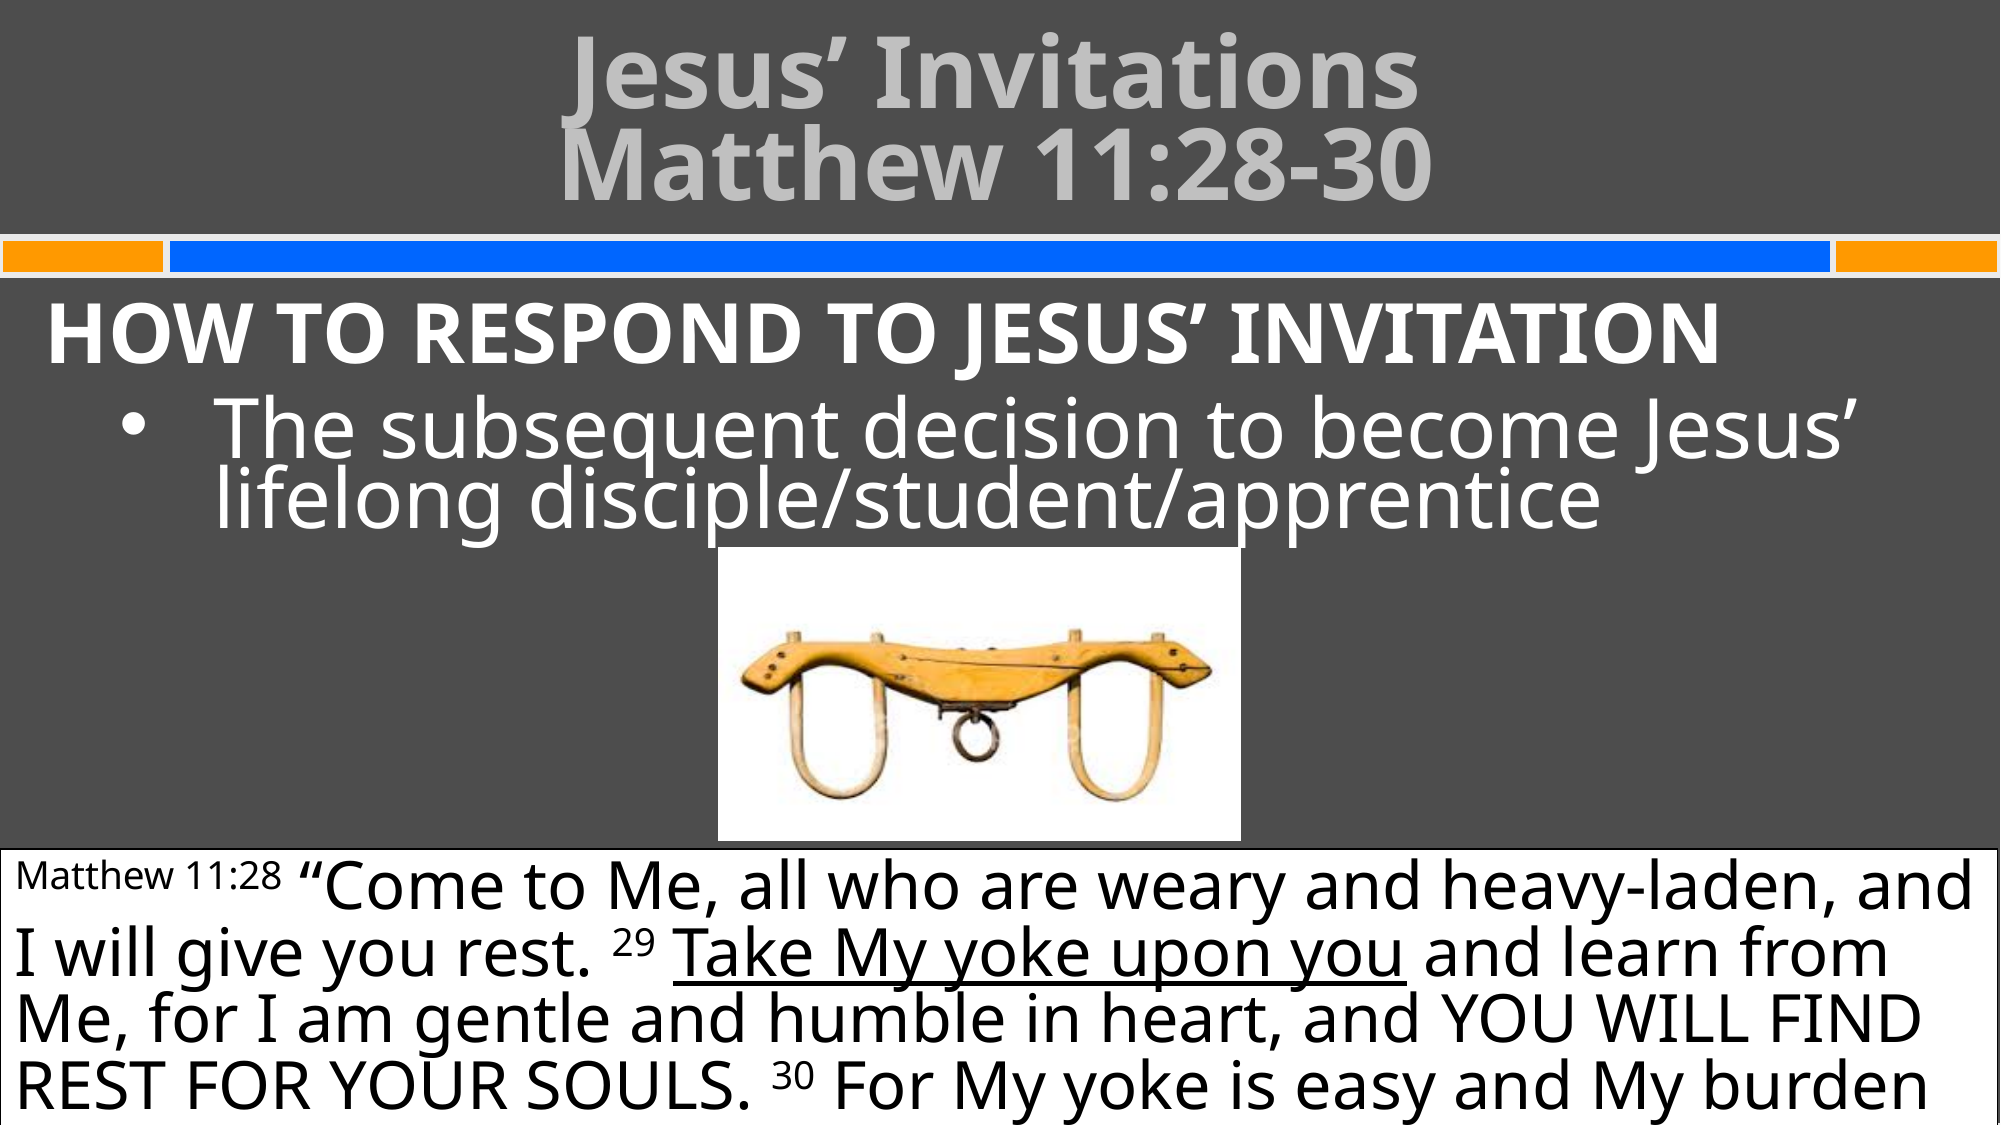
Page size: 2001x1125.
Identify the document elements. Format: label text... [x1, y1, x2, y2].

list HOW TO RESPOND TO JESUS’ INVITATION The subsequent decision to become Jesus’ lifelong disciple/student/apprentice [29, 299, 1964, 848]
text_box Jesus’ Invitations Matthew 11:28-30 [29, 45, 1963, 213]
text_box Matthew 11:28 “Come to Me, all who are weary and heavy-laden, and I will give you rest. 29 Take My yoke upon you and learn from Me, for I am gentle and humble in heart, and you will find rest for your souls. 30 For My yoke is easy and My burden is light.” [0, 848, 1998, 1125]
picture [718, 547, 1241, 841]
